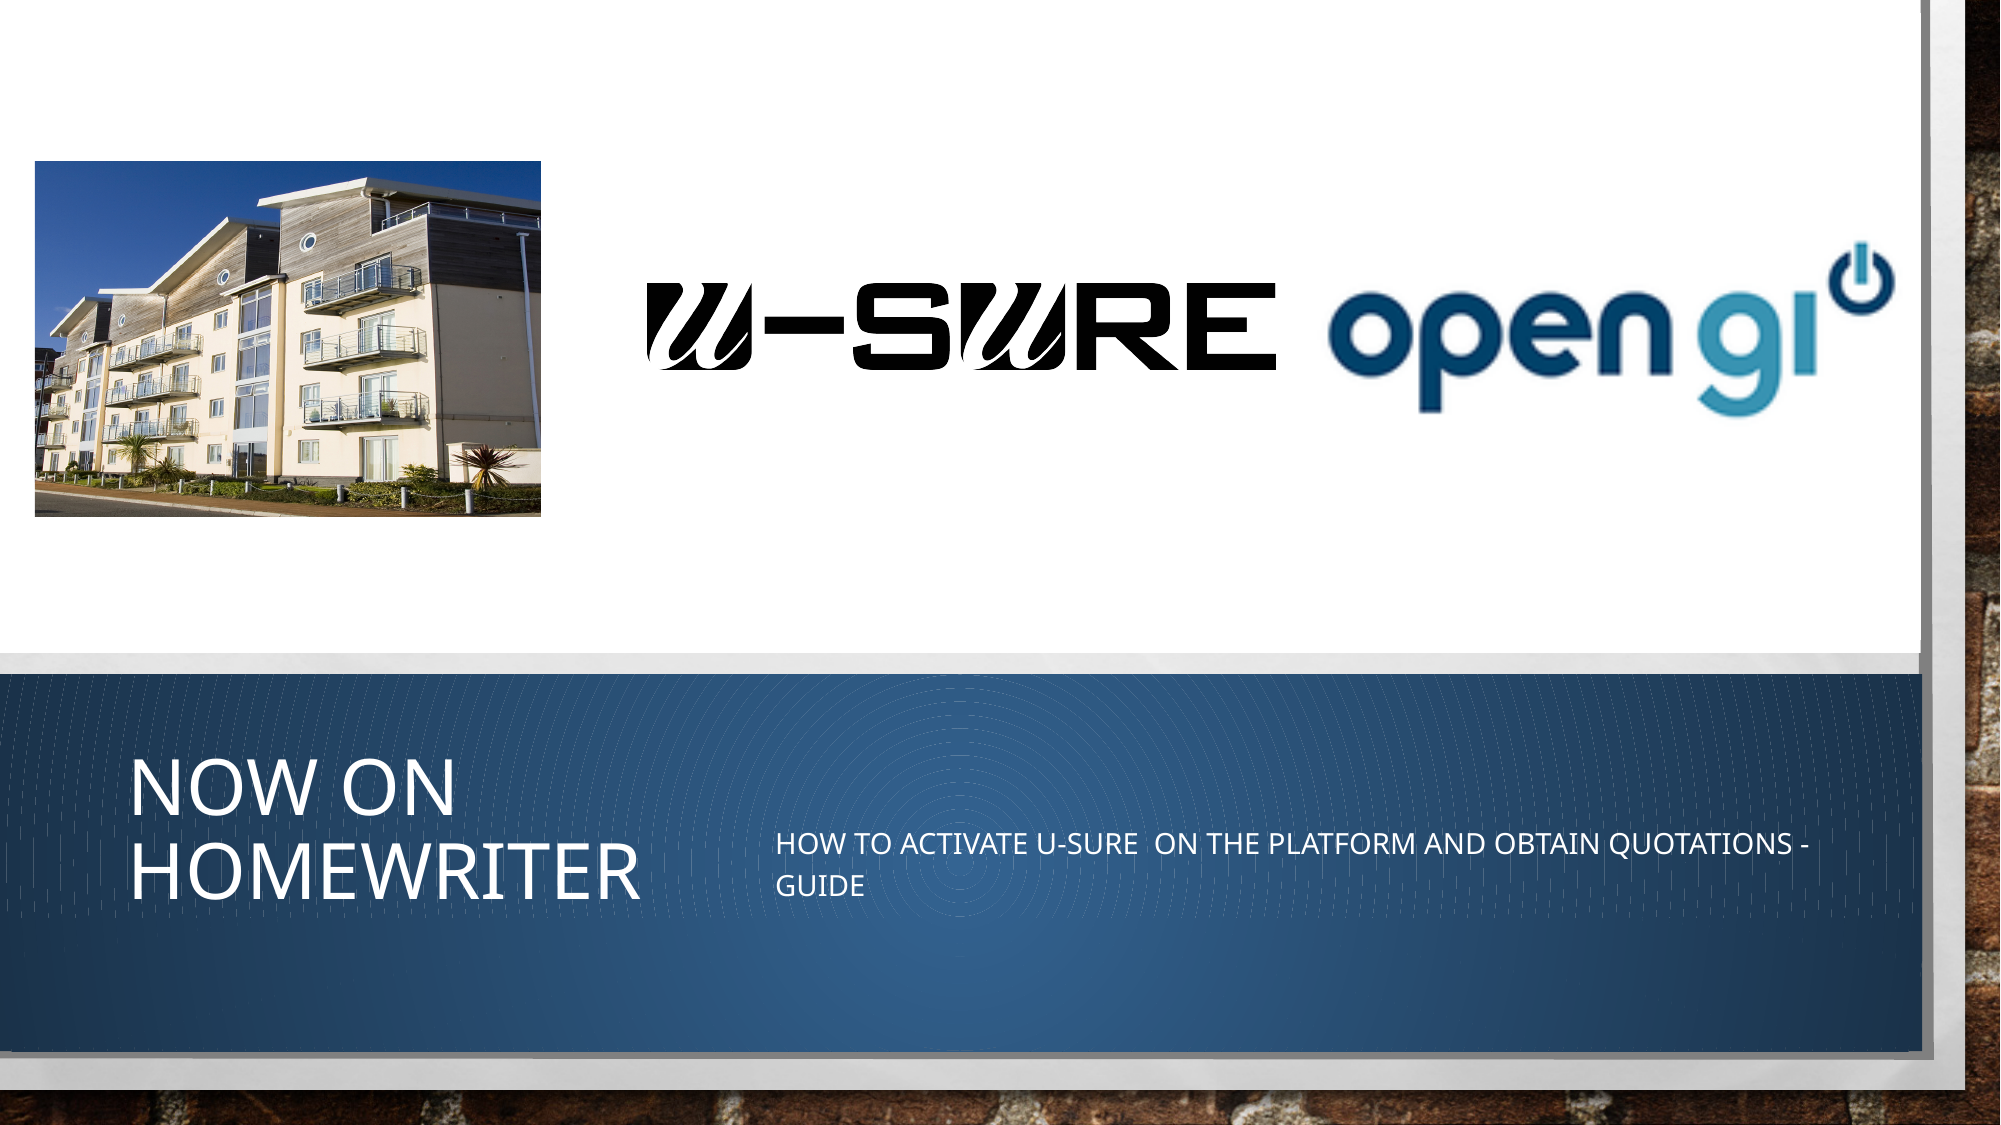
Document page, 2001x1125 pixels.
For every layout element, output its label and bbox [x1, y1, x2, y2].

picture [1295, 13, 1921, 640]
picture [0, 0, 2000, 1125]
picture [647, 283, 1276, 370]
picture [34, 160, 542, 517]
text_box [0, 0, 1966, 1091]
